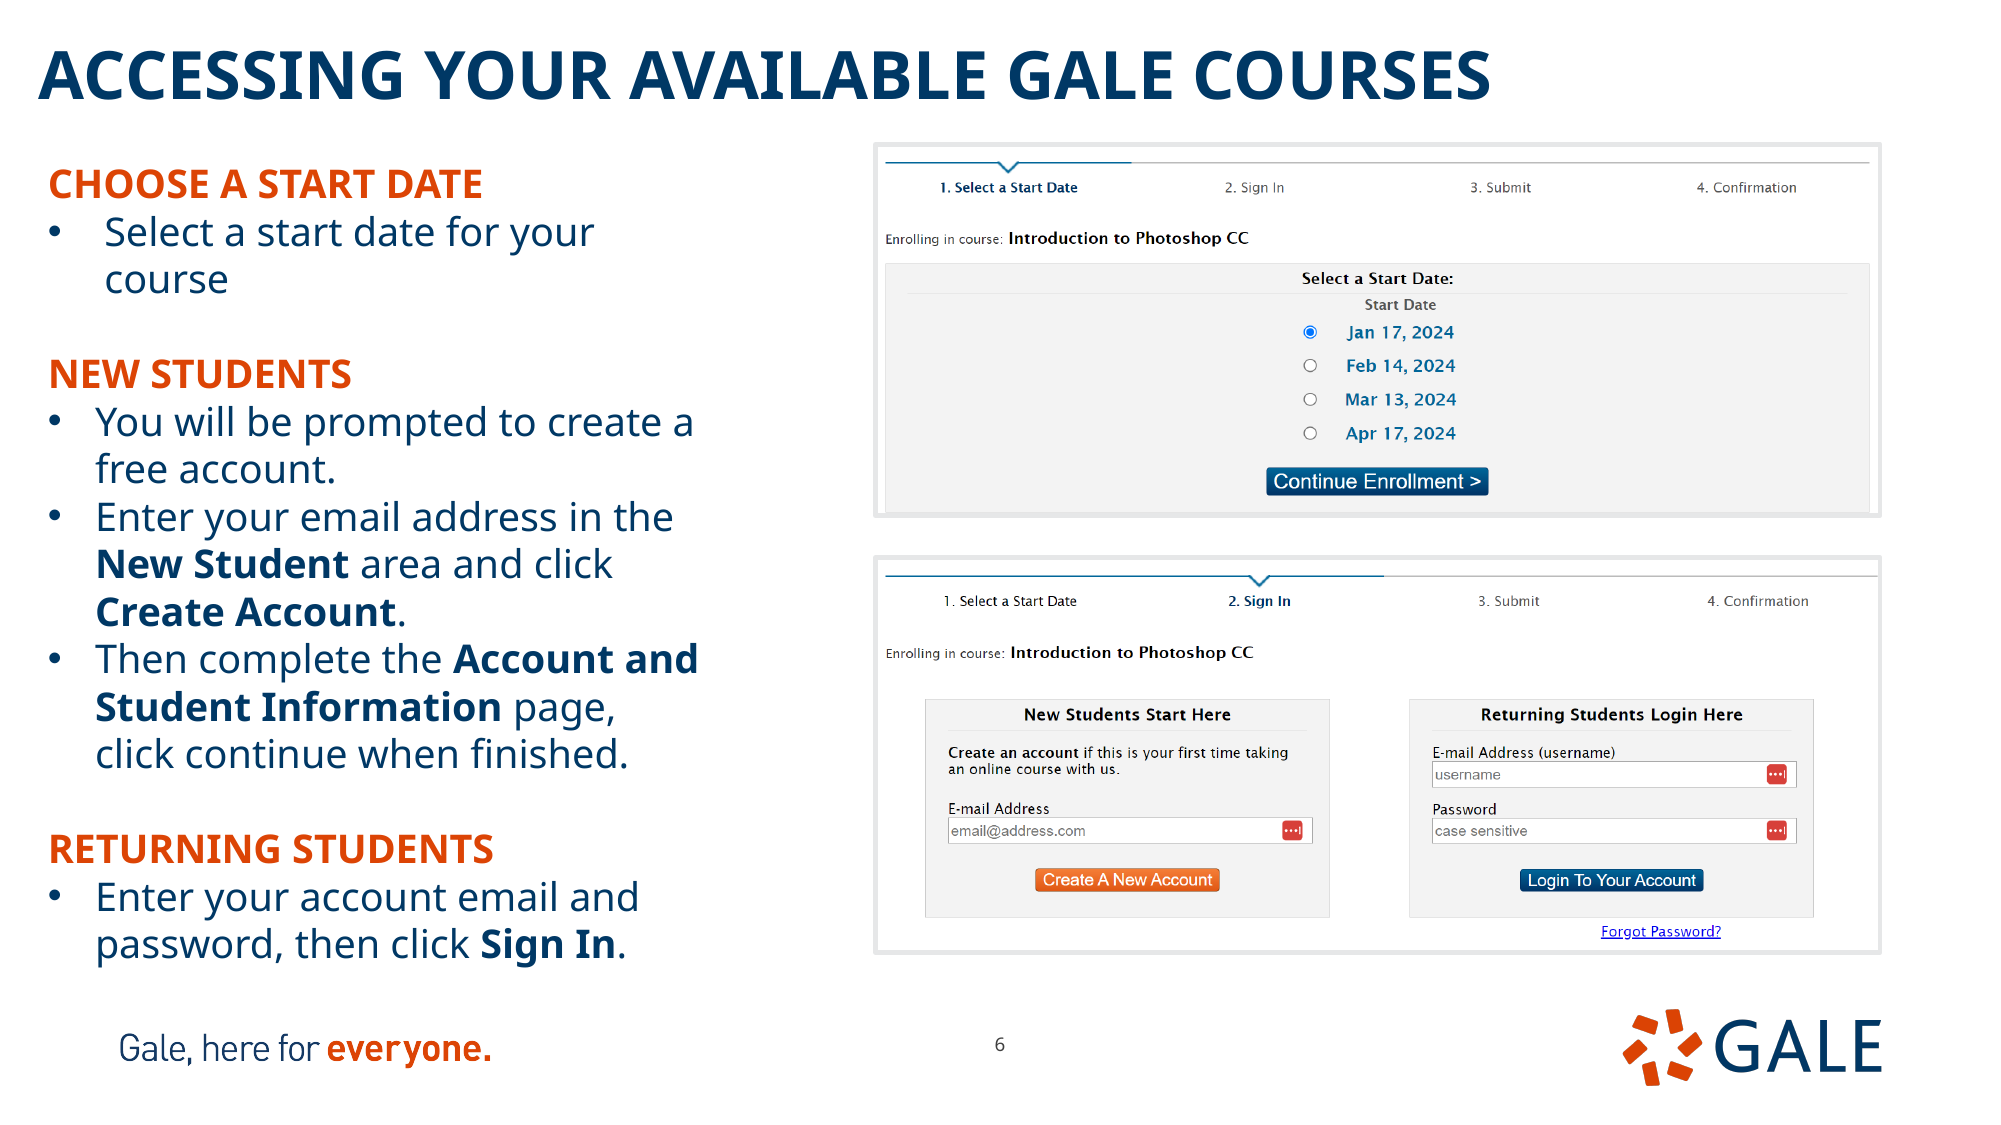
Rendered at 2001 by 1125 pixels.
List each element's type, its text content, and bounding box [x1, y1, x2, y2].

picture [1622, 1009, 1882, 1086]
text_box CHOOSE A START DATE Select a start date for your course NEW STUDENTS You will be prompted to create a free account. Enter your email address in the New Student area and click Create Account. Then complete the Account and Student Information page, click continue when finished. RETURNING STUDENTS Enter your account email and password, then click Sign In. [33, 151, 718, 974]
picture [877, 146, 1878, 514]
text_box ACCESSING YOUR AVAILABLE GALE COURSES [24, 25, 1637, 121]
slide_number 6 [969, 1025, 1031, 1086]
picture [877, 559, 1878, 951]
picture [91, 1009, 529, 1086]
